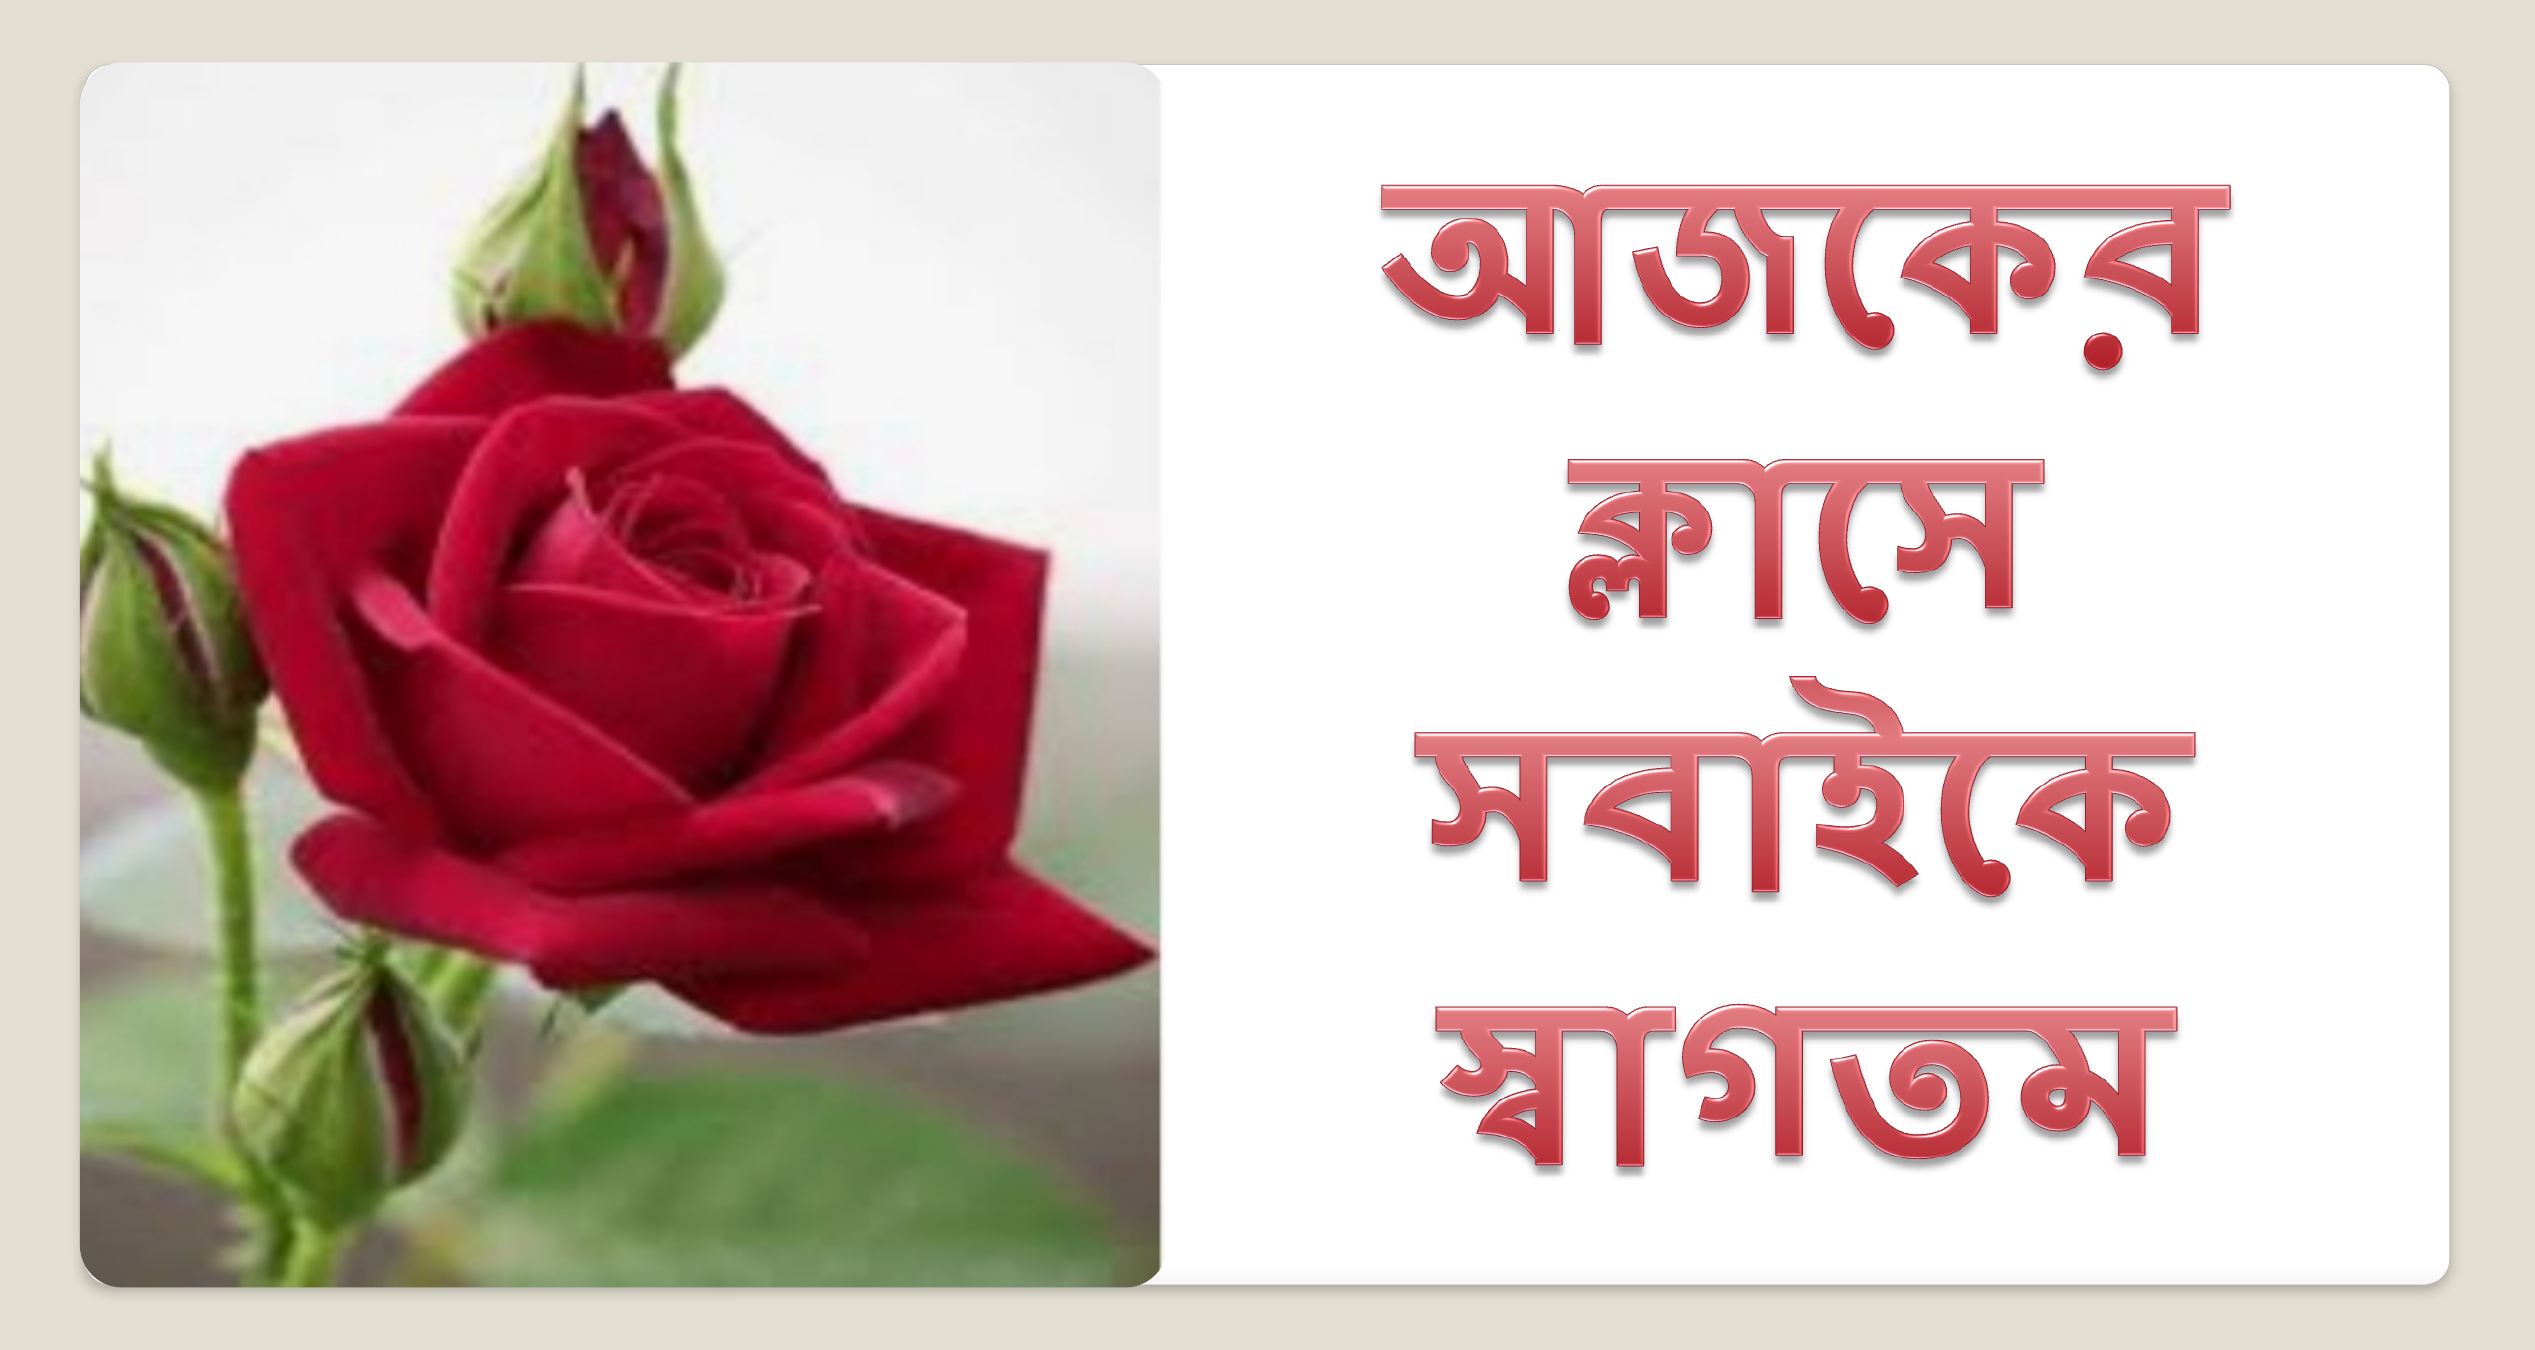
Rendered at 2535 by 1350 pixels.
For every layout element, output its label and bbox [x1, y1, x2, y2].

picture [79, 62, 1168, 1288]
picture [1179, 62, 2456, 1275]
